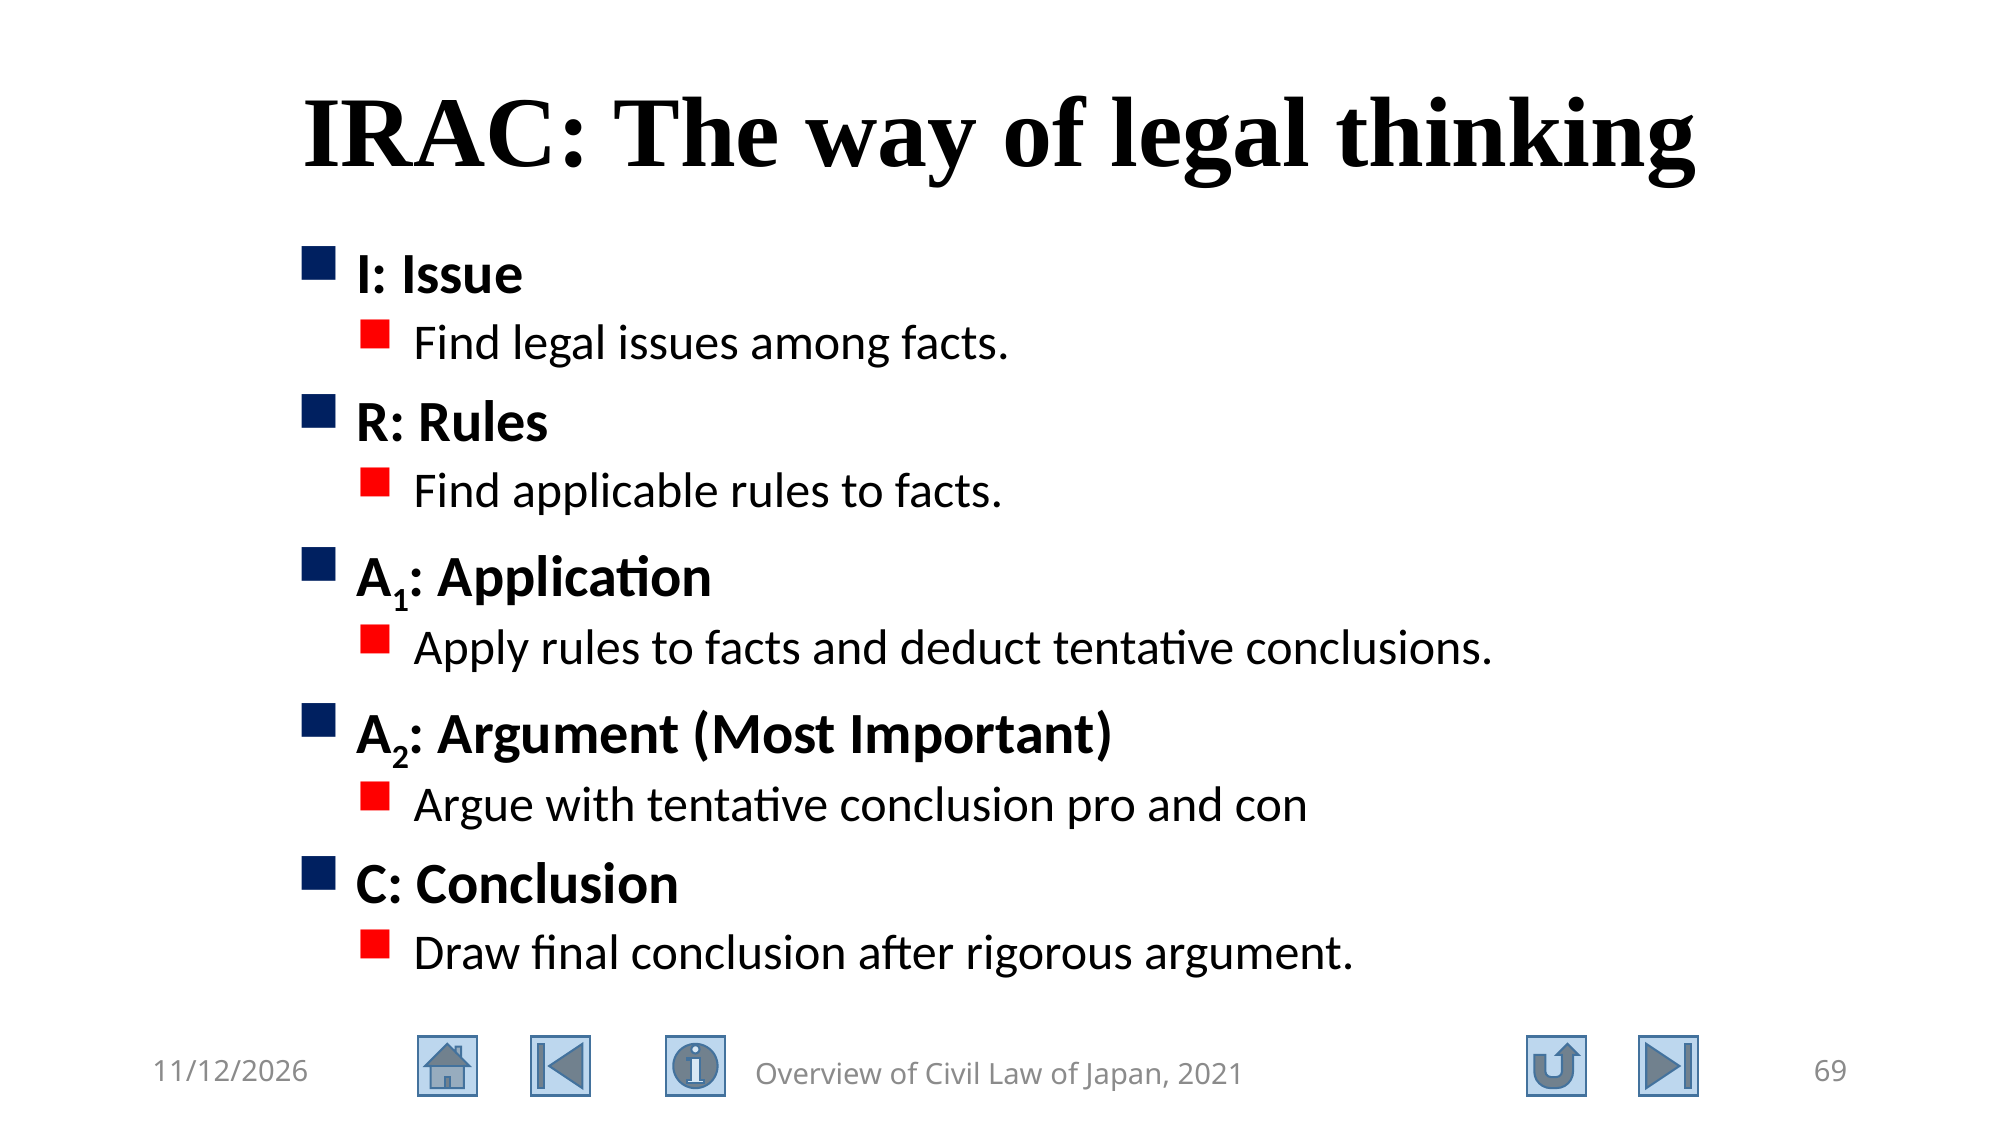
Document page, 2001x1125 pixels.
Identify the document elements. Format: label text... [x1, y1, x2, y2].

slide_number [137, 1042, 588, 1103]
footer Overview of Civil Law of Japan, 2021 [662, 1042, 1338, 1103]
list I: Issue Find legal issues among facts. R: Rules Find applicable rules to facts. A1: Application Apply rules to facts and deduct tentative conclusions. A2: Argument (Most Important) Argue with tentative conclusion pro and con C: Conclusion Draw final conclusion after rigorous argument. [281, 235, 1788, 966]
title IRAC: The way of legal thinking [225, 54, 1774, 214]
slide_number 69 [1412, 1042, 1863, 1103]
